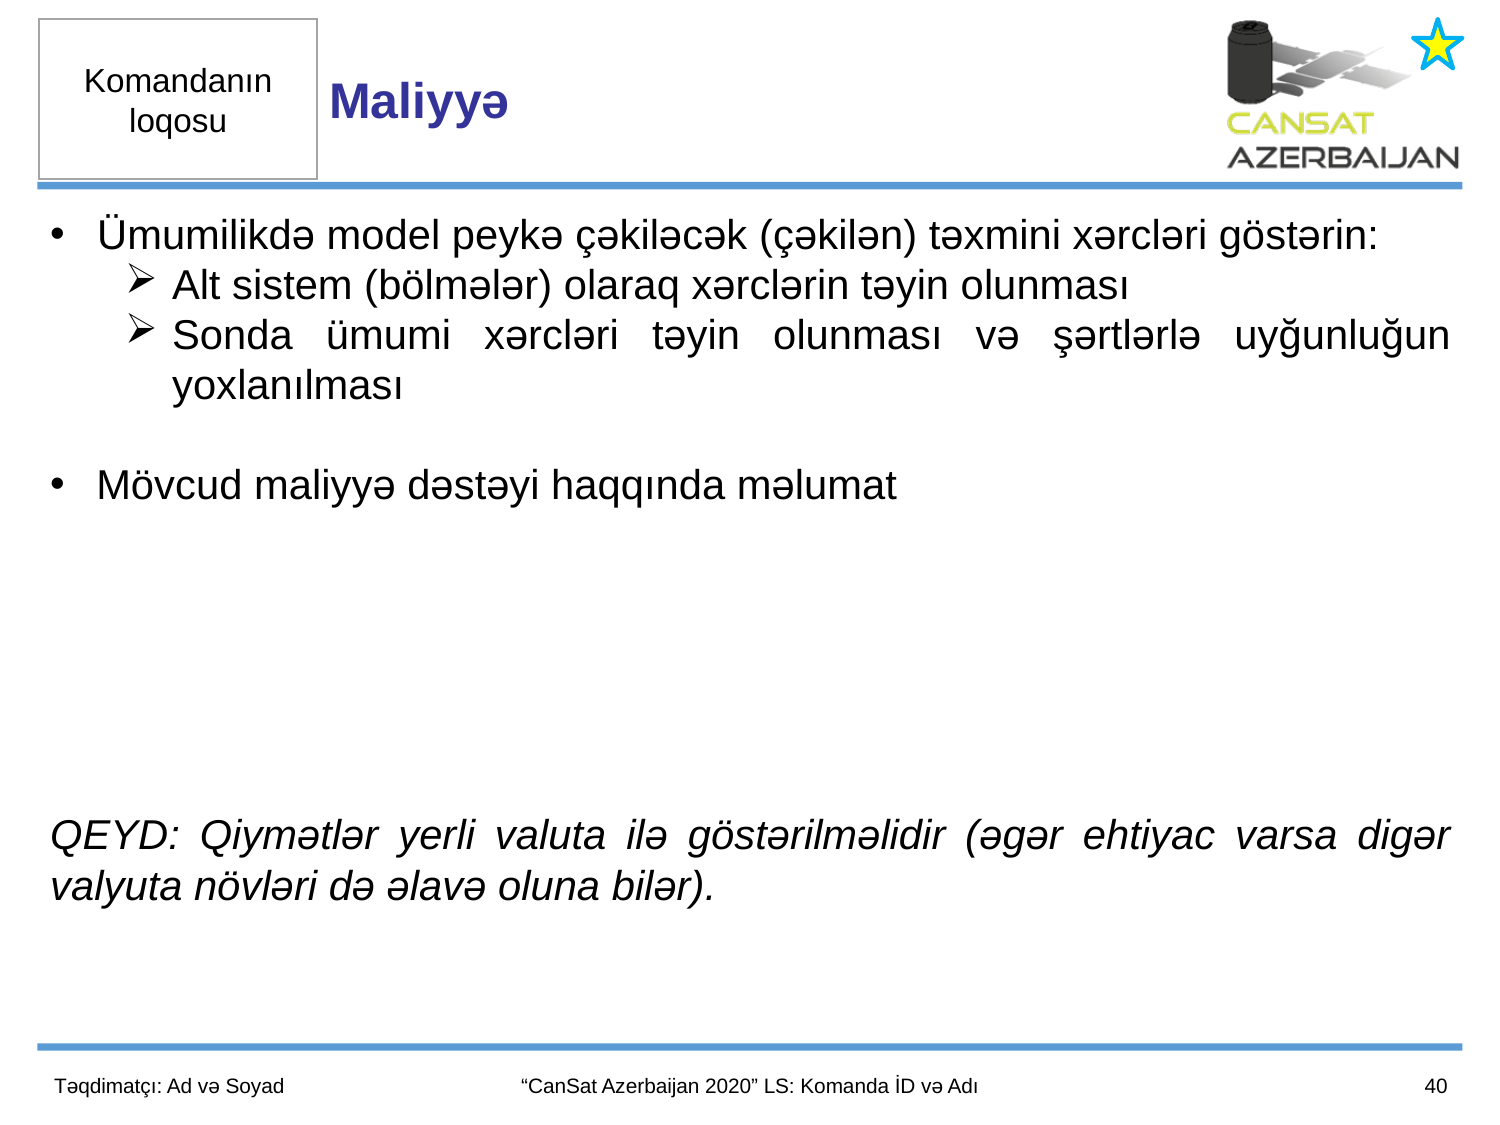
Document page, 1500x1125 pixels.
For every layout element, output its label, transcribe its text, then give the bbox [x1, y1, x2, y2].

text_box Ümumilikdə model peykə çəkiləcək (çəkilən) təxmini xərcləri göstərin: Alt sistem (bölmələr) olaraq xərclərin təyin olunması Sonda ümumi xərcləri təyin olunması və şərtlərlə uyğunluğun yoxlanılması Mövcud maliyyə dəstəyi haqqında məlumat QEYD: Qiymətlər yerli valuta ilə göstərilməlidir (əgər ehtiyac varsa digər valyuta növləri də əlavə oluna bilər). [38, 202, 1463, 1037]
text_box Maliyyə [317, 19, 1218, 179]
slide_number 40 [1312, 1055, 1463, 1115]
footer “CanSat Azerbaijan 2020” LS: Komanda İD və Adı [397, 1055, 1103, 1115]
slide_number Təqdimatçı: Ad və Soyad [39, 1055, 397, 1115]
picture [1217, 5, 1463, 178]
text_box [1413, 19, 1463, 69]
